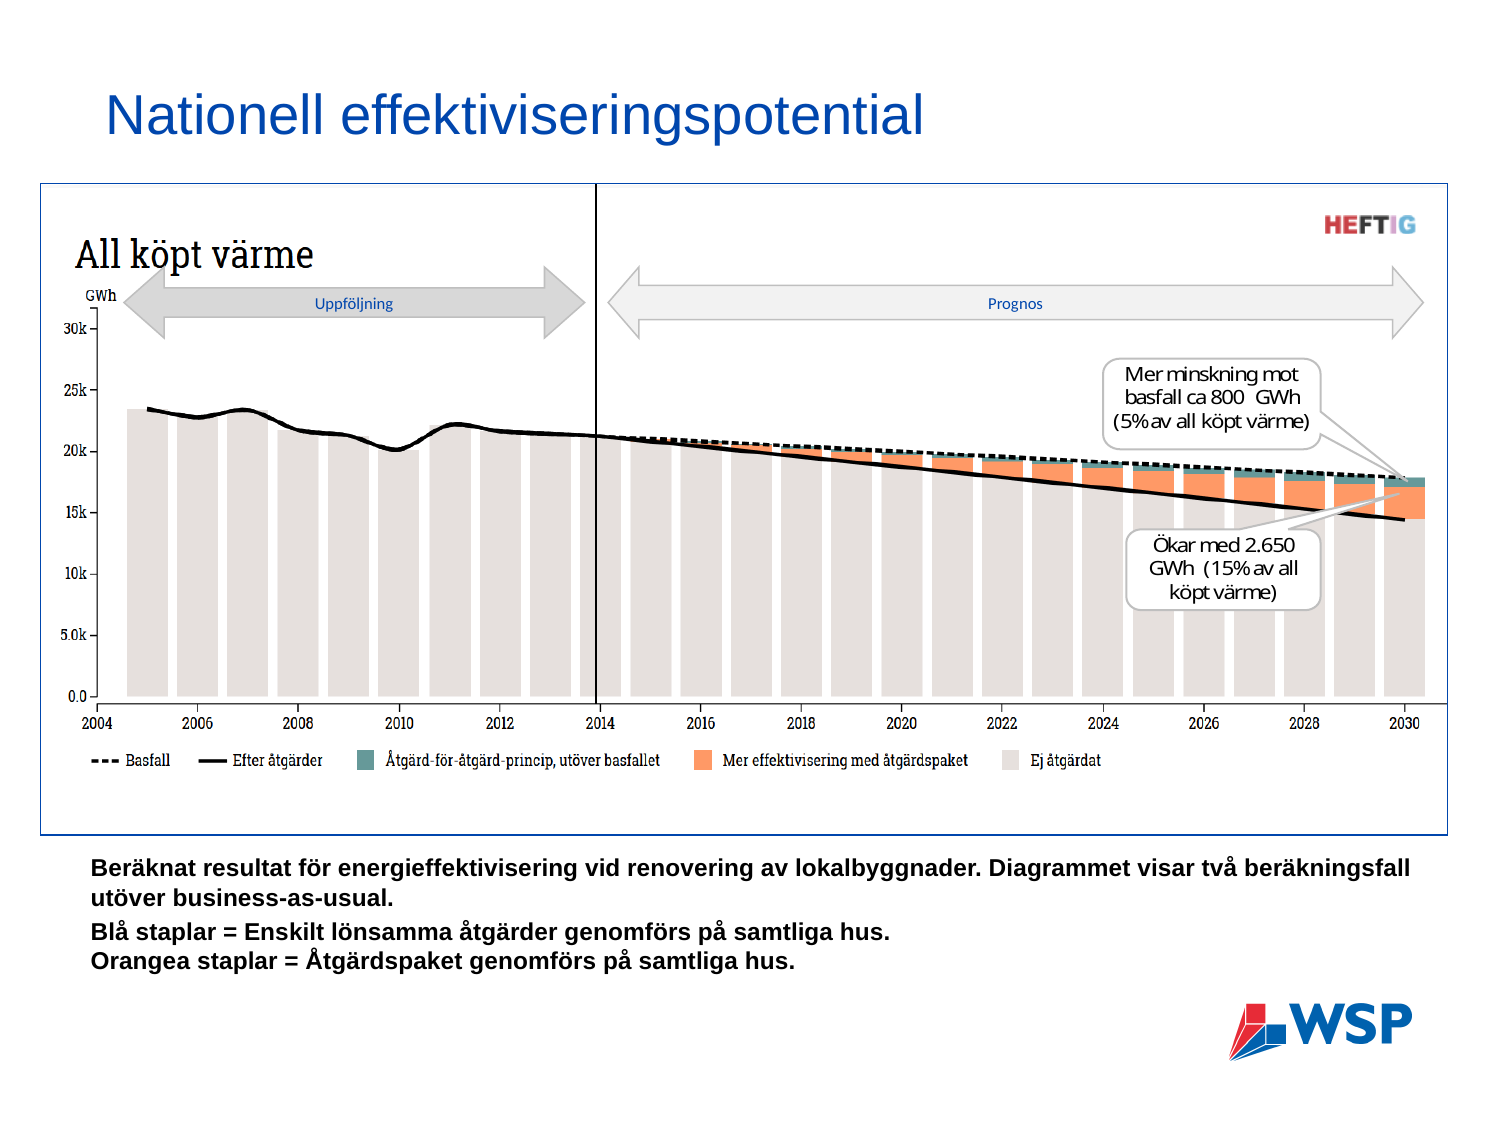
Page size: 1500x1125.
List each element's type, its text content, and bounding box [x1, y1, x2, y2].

list Beräknat resultat för energieffektivisering vid renovering av lokalbyggnader. Diagrammet visar två beräkningsfall utöver business-as-usual. Blå staplar = Enskilt lönsamma åtgärder genomförs på samtliga hus. Orangea staplar = Åtgärdspaket genomförs på samtliga hus. [77, 845, 1428, 1012]
picture [41, 184, 1448, 835]
picture [1195, 976, 1437, 1076]
title Nationell effektiviseringspotential [90, 70, 1409, 182]
